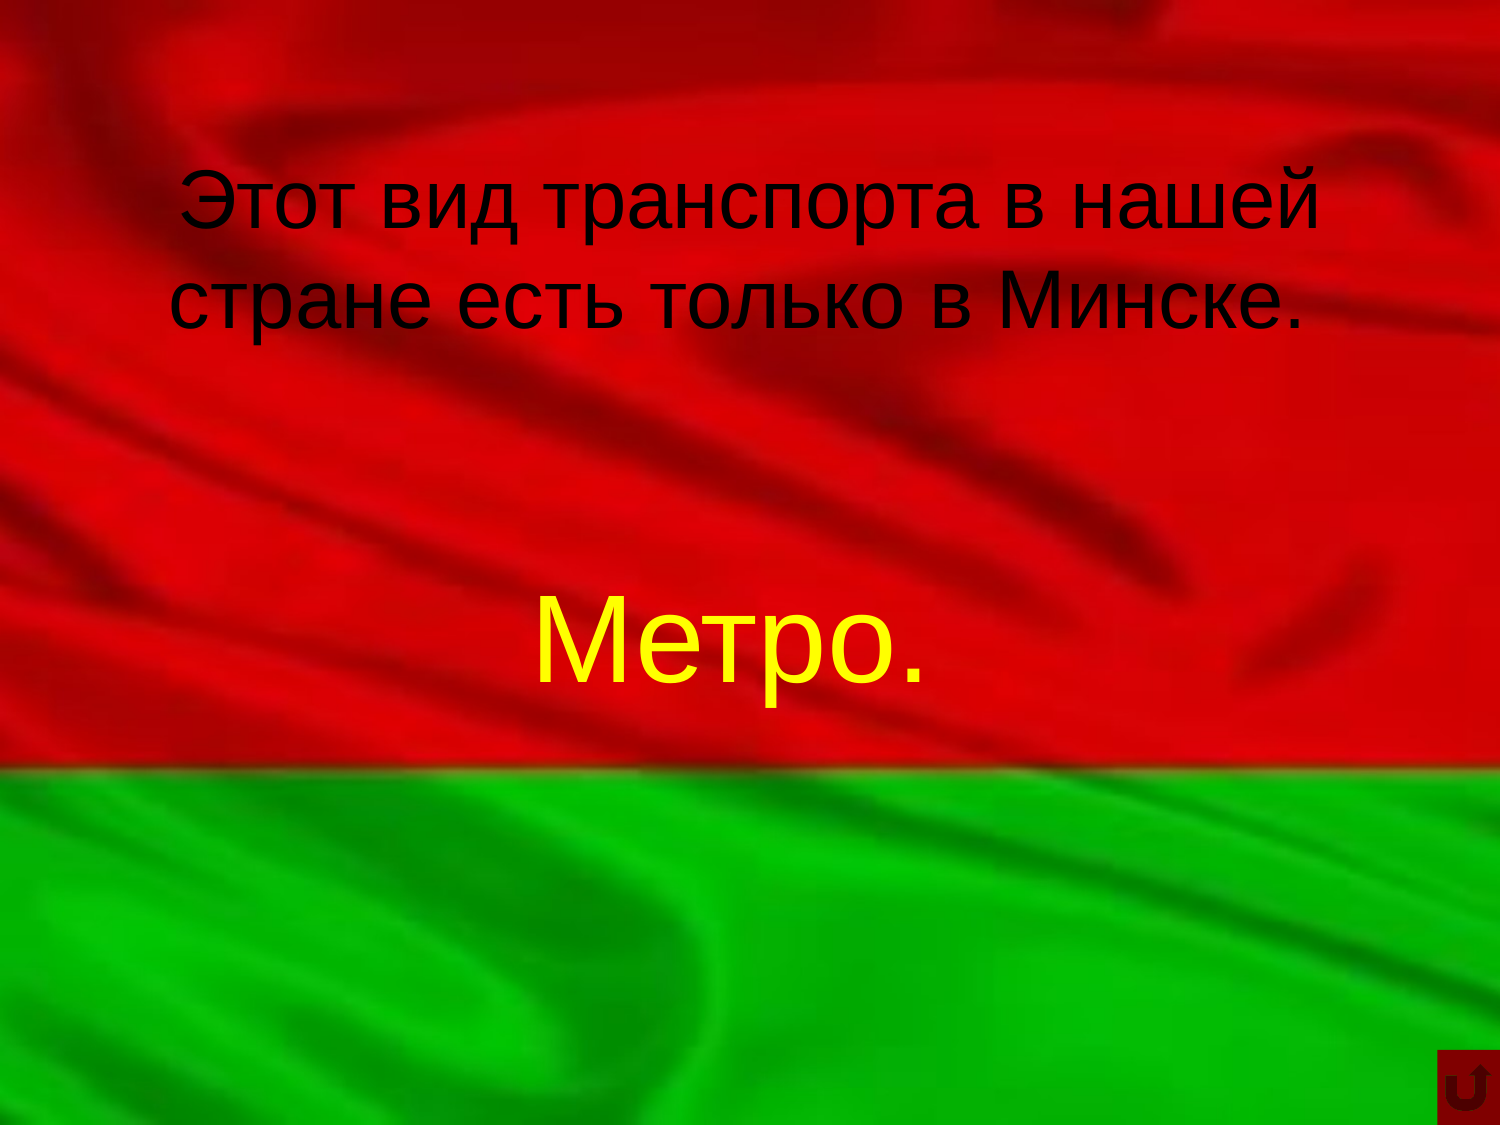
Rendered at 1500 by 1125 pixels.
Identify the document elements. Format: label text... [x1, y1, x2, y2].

picture [0, 0, 1500, 1125]
text_box [1437, 1049, 1500, 1125]
text_box Метро. [331, 537, 1169, 718]
text_box Этот вид транспорта в нашей стране есть только в Минске. [18, 137, 1482, 353]
